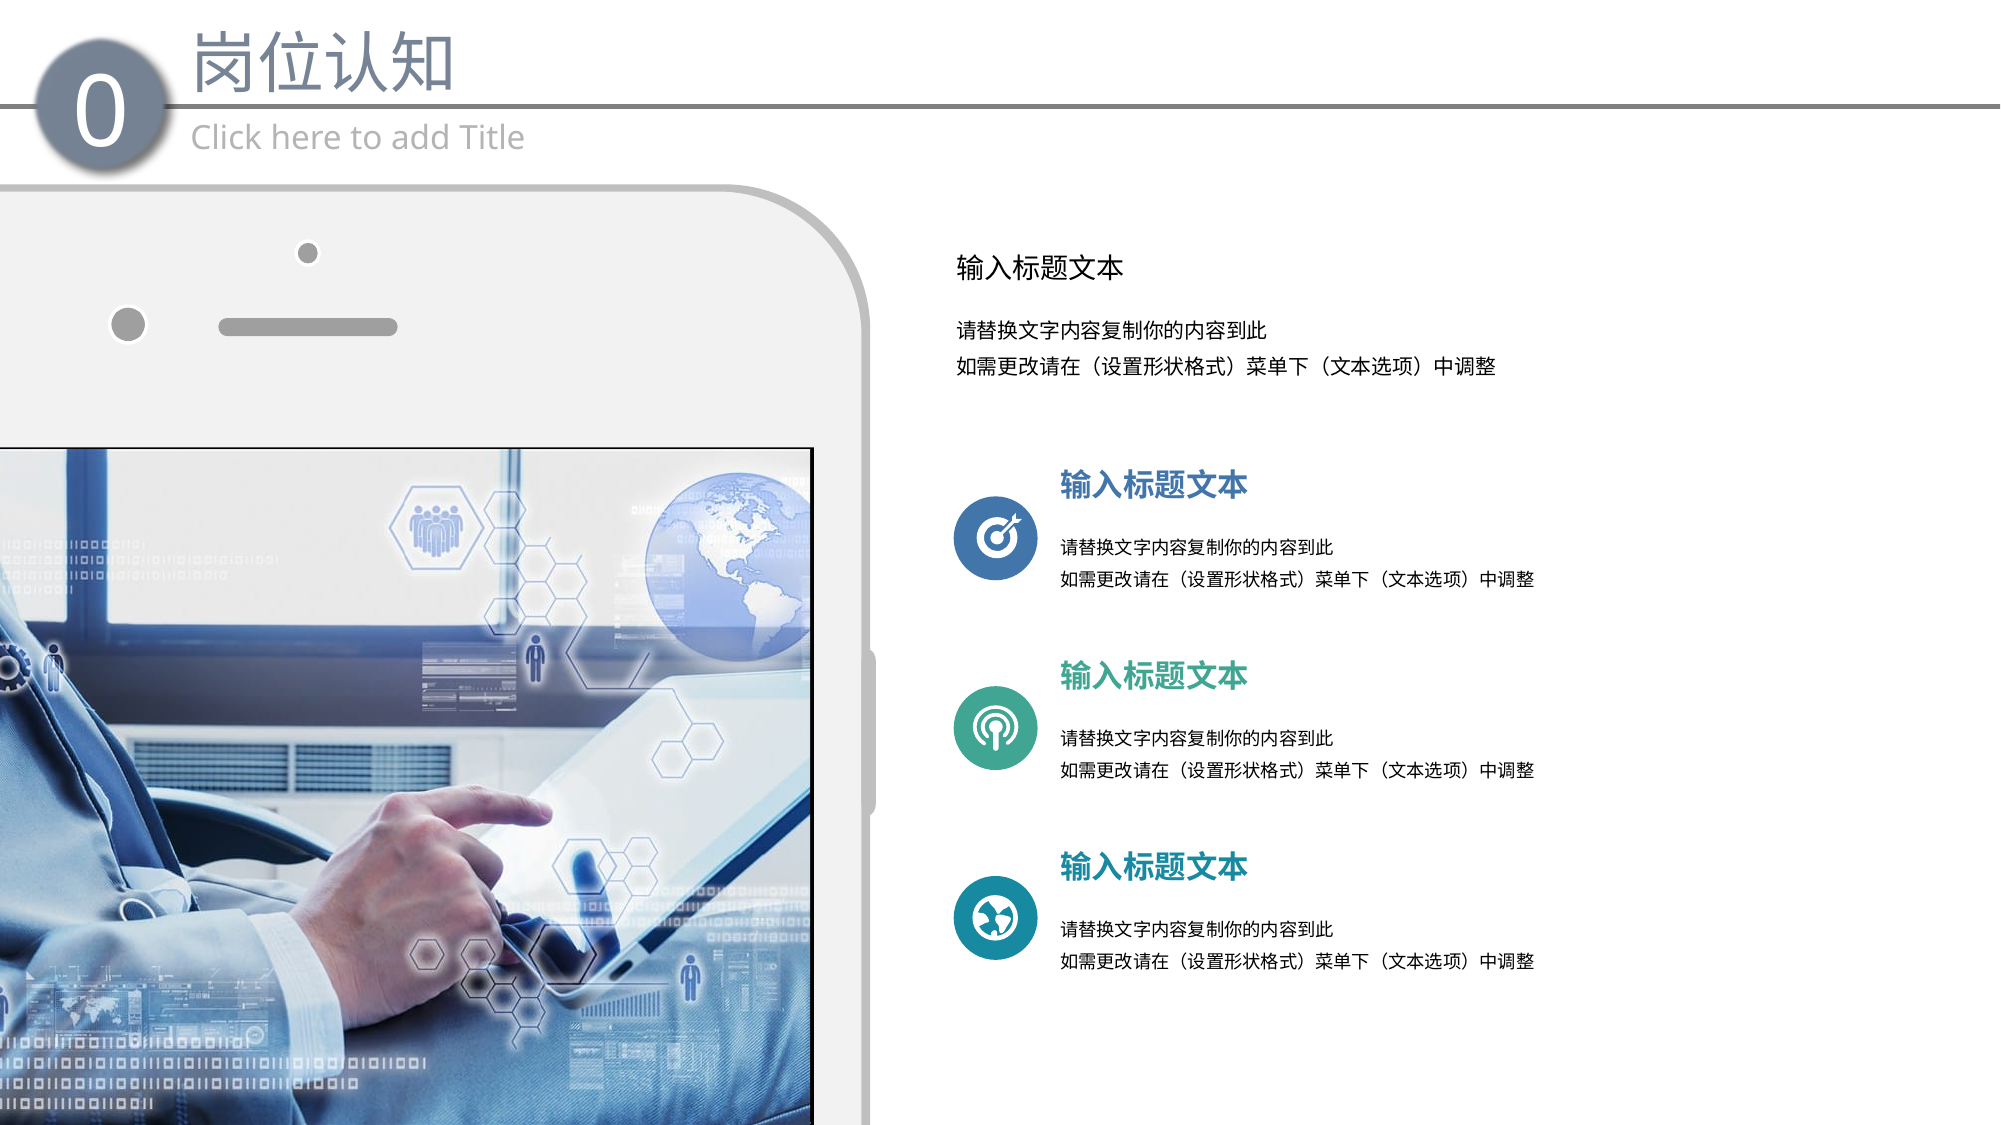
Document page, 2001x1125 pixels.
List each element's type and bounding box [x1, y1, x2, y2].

text_box [956, 205, 1883, 396]
text_box [1036, 650, 1753, 783]
text_box [953, 875, 1036, 960]
text_box [953, 686, 1036, 771]
text_box [1036, 459, 1753, 592]
text_box [0, 184, 876, 1125]
text_box [953, 496, 1036, 581]
text_box [1036, 842, 1753, 975]
